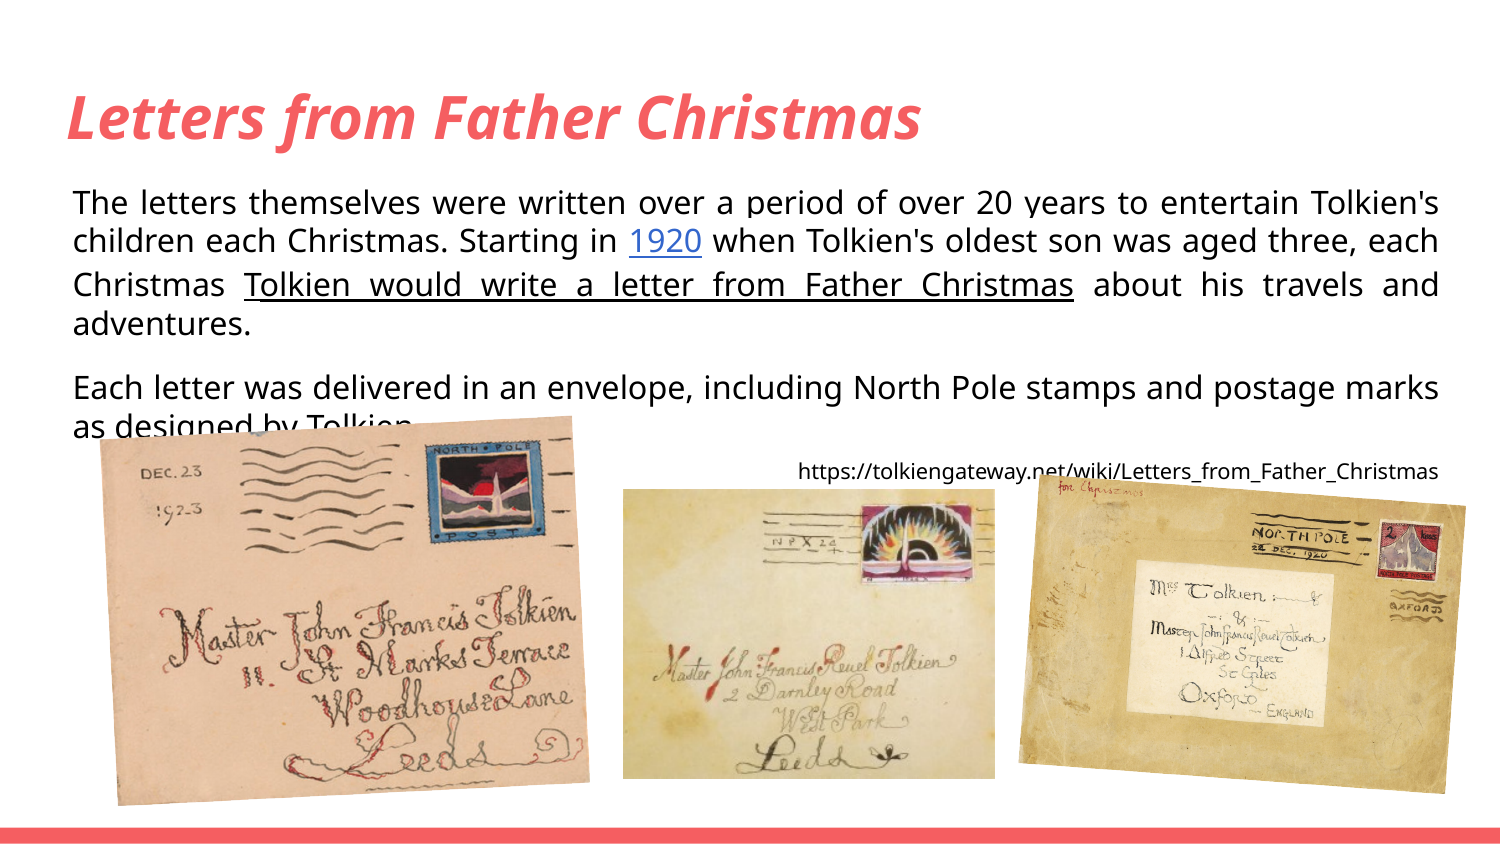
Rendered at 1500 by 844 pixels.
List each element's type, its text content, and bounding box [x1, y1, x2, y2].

picture [623, 489, 995, 779]
picture [1019, 475, 1465, 794]
picture [100, 416, 590, 806]
title Letters from Father Christmas [51, 64, 1449, 167]
list The letters themselves were written over a period of over 20 years to entertain Tolkien's children each Christmas. Starting in 1920 when Tolkien's oldest son was aged three, each Christmas Tolkien would write a letter from Father Christmas about his travels and adventures. Each letter was delivered in an envelope, including North Pole stamps and postage marks as designed by Tolkien. https://tolkiengateway.net/wiki/Letters_from_Father_Christmas [57, 166, 1456, 422]
